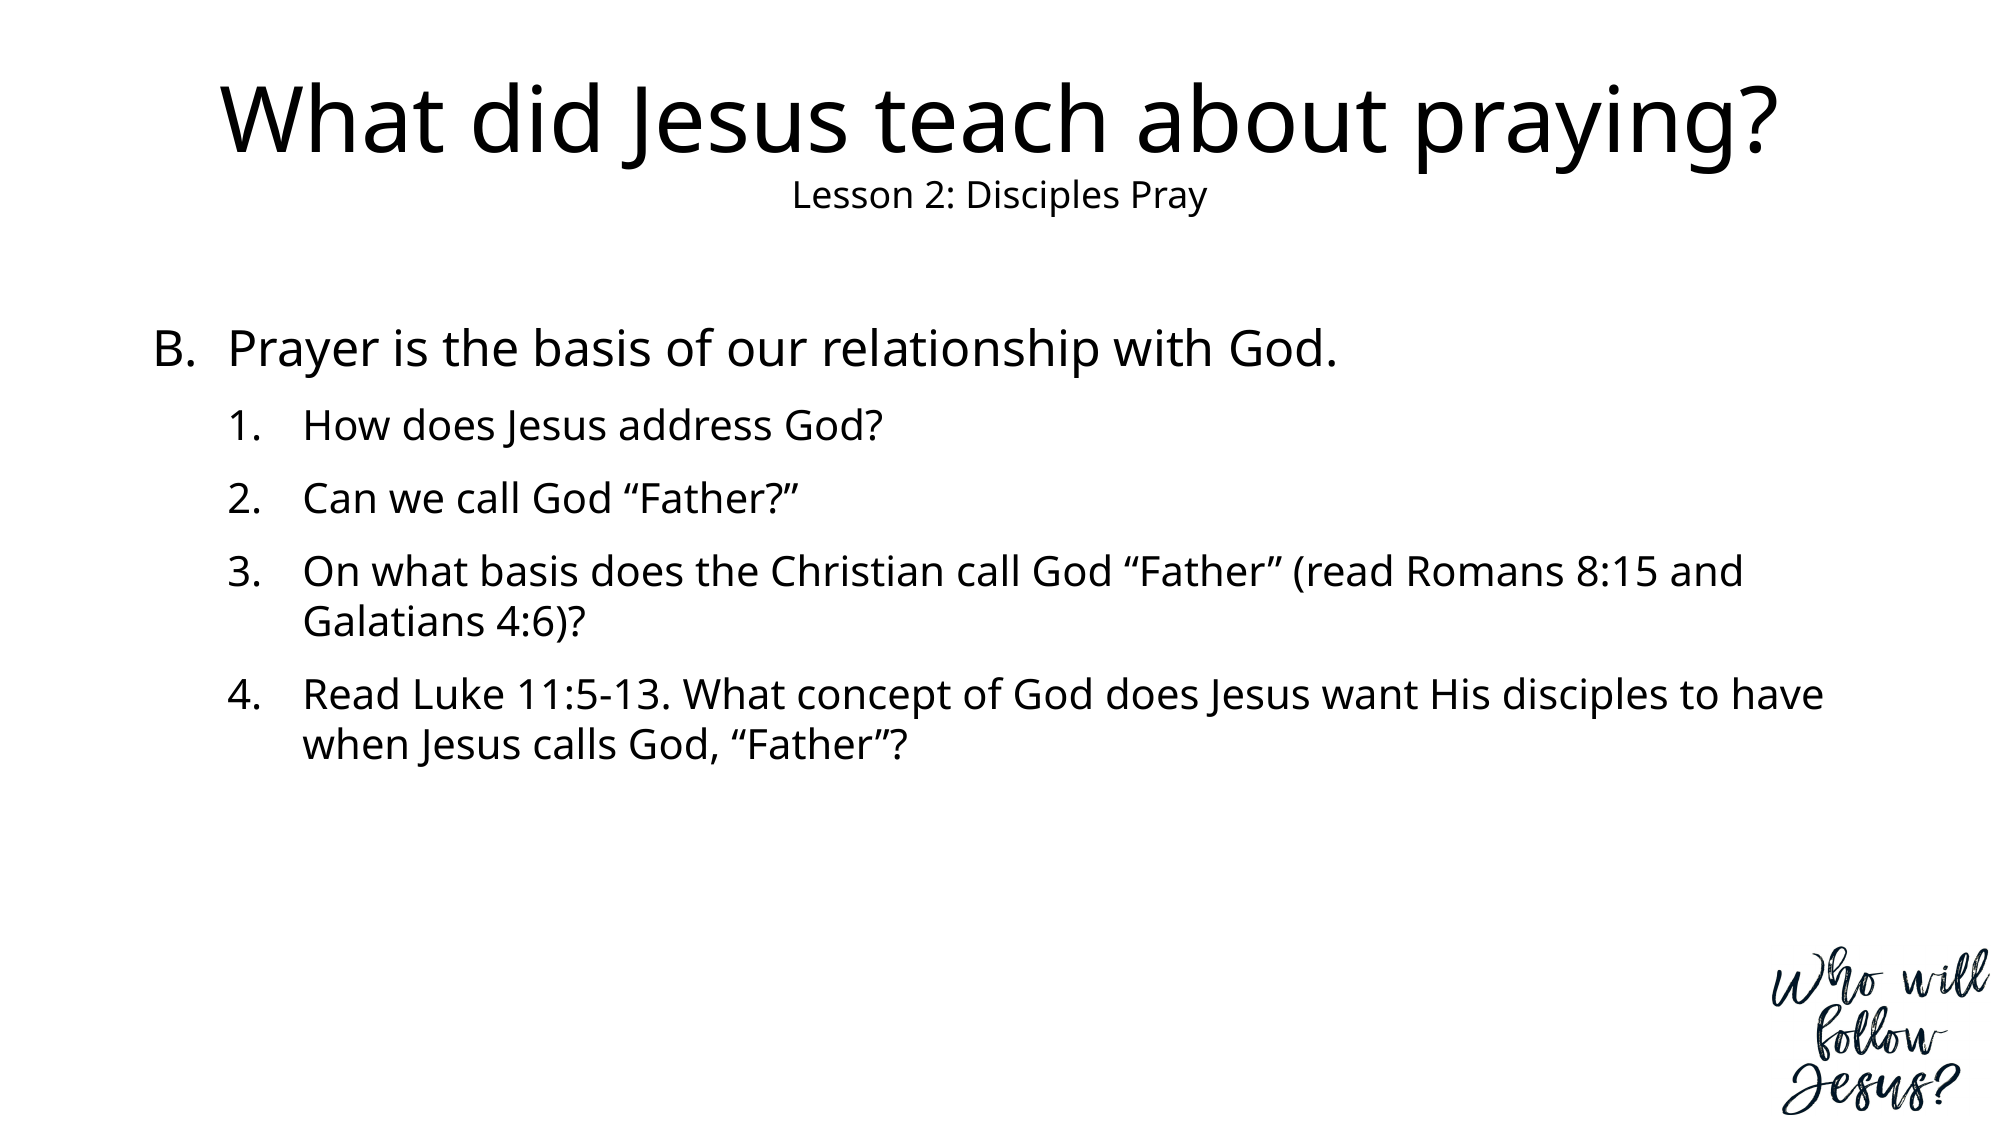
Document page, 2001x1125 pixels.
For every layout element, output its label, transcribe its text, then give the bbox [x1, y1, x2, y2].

list Prayer is the basis of our relationship with God. How does Jesus address God? Can we call God “Father?” On what basis does the Christian call God “Father” (read Romans 8:15 and Galatians 4:6)? Read Luke 11:5-13. What concept of God does Jesus want His disciples to have when Jesus calls God, “Father”? [137, 308, 1863, 1096]
picture [1771, 945, 1991, 1116]
title What did Jesus teach about praying? Lesson 2: Disciples Pray [137, 29, 1863, 247]
